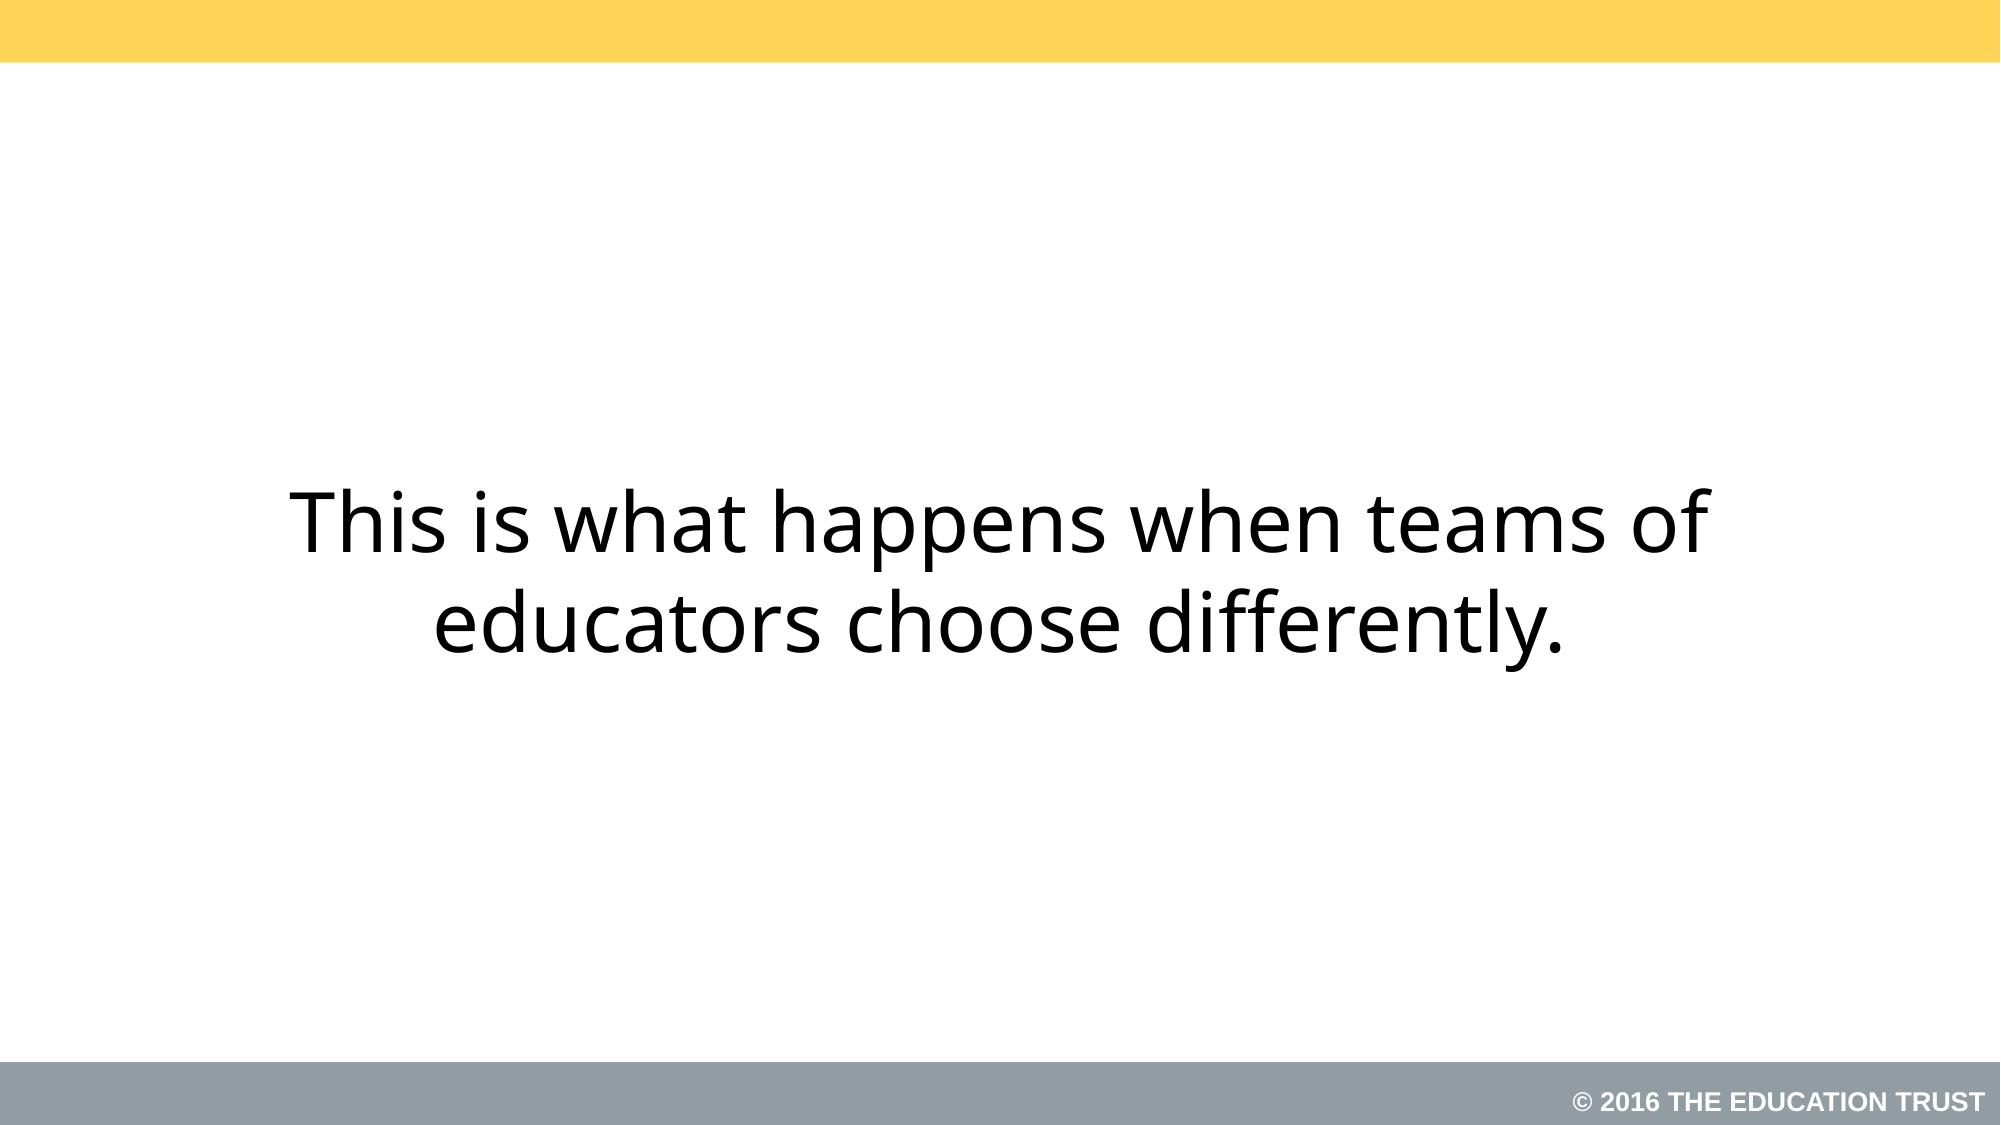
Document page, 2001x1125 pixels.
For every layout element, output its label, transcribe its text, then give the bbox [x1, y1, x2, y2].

title This is what happens when teams of educators choose differently. [150, 275, 1850, 863]
